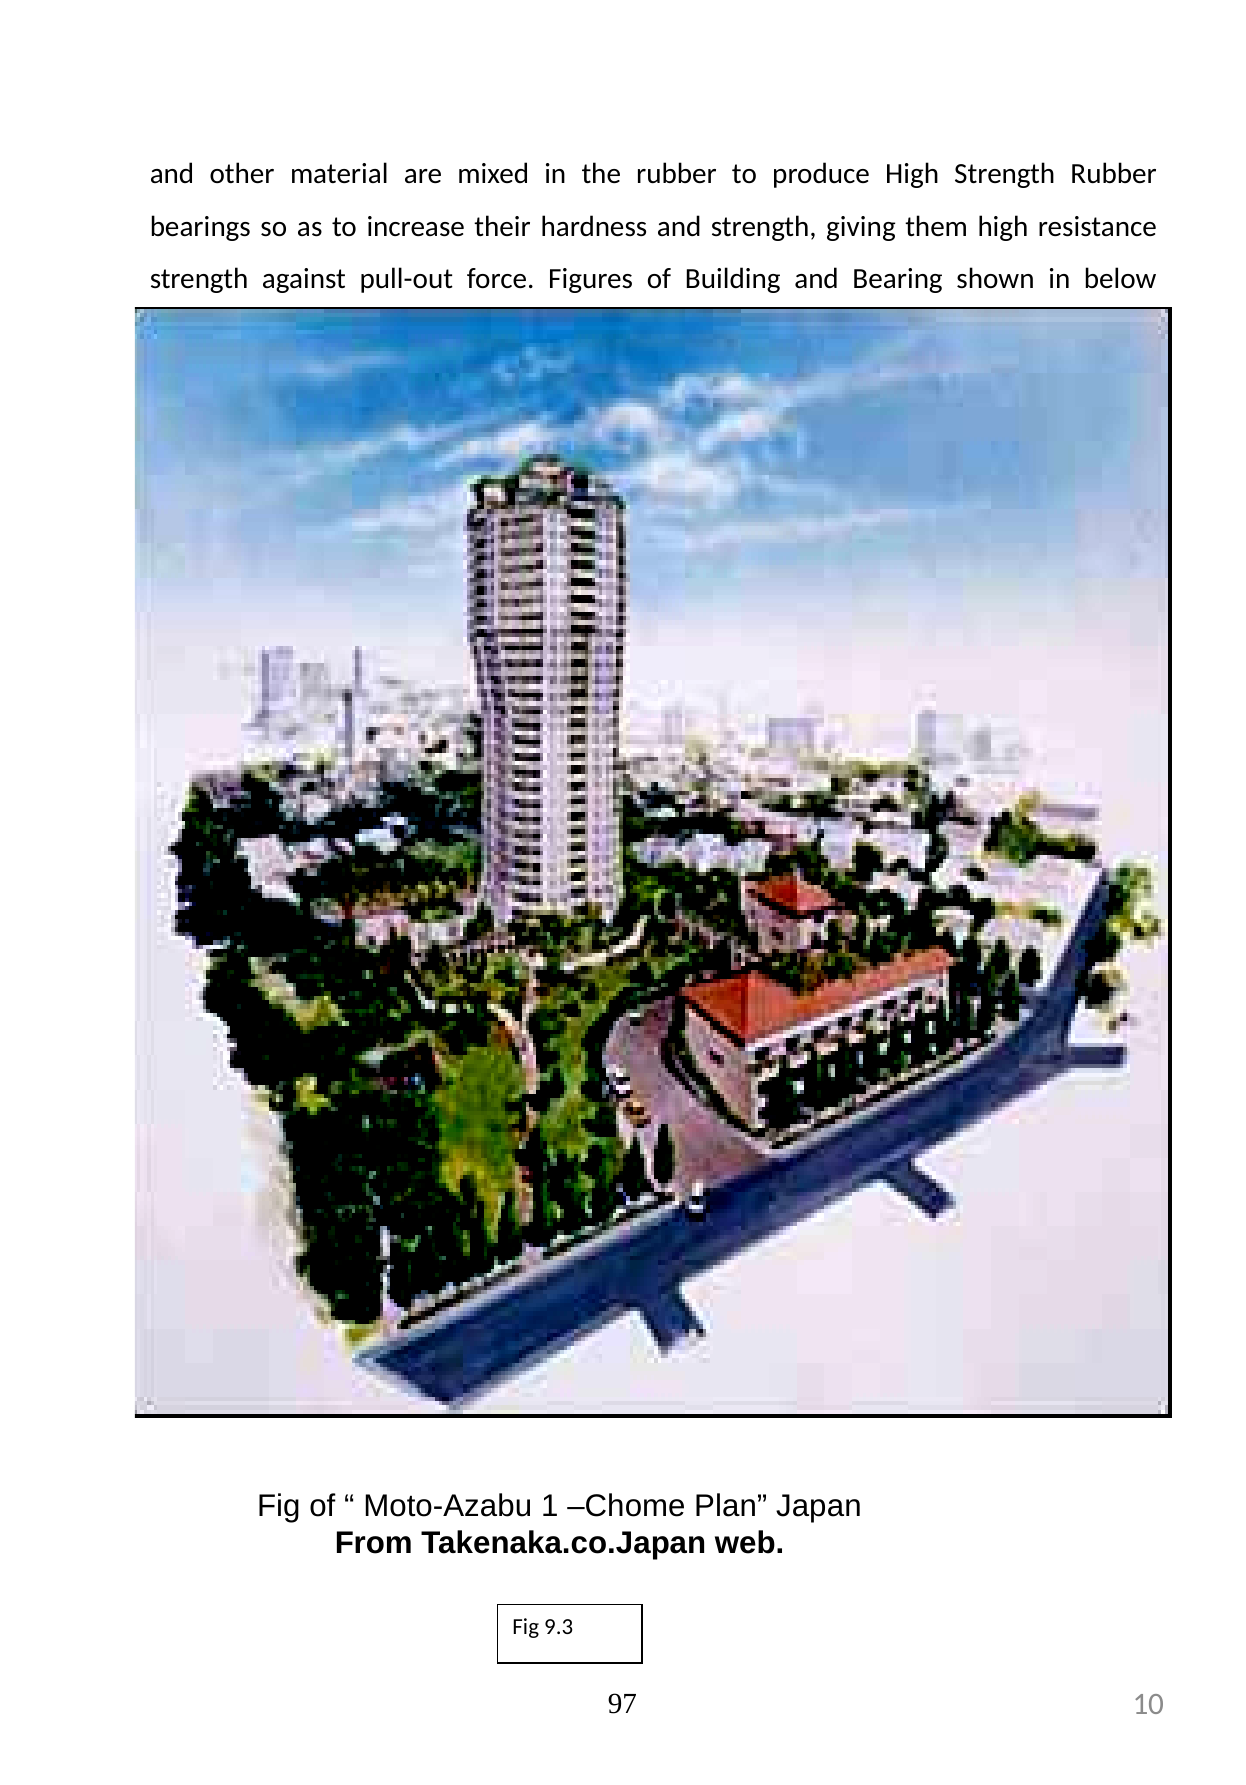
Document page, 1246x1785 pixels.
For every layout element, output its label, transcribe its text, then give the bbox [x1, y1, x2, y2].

text_box Fig 9.3 [497, 1604, 642, 1654]
slide_number 10 [892, 1654, 1183, 1750]
footer 97 [425, 1654, 820, 1750]
text_box and other material are mixed in the rubber to produce High Strength Rubber bearings so as to increase their hardness and strength, giving them high resistance strength against pull-out force. Figures of Building and Bearing shown in below figures. [134, 129, 1173, 307]
text_box Fig of “ Moto-Azabu 1 –Chome Plan” Japan From Takenaka.co.Japan web. [147, 1477, 973, 1568]
picture [134, 307, 1173, 1427]
